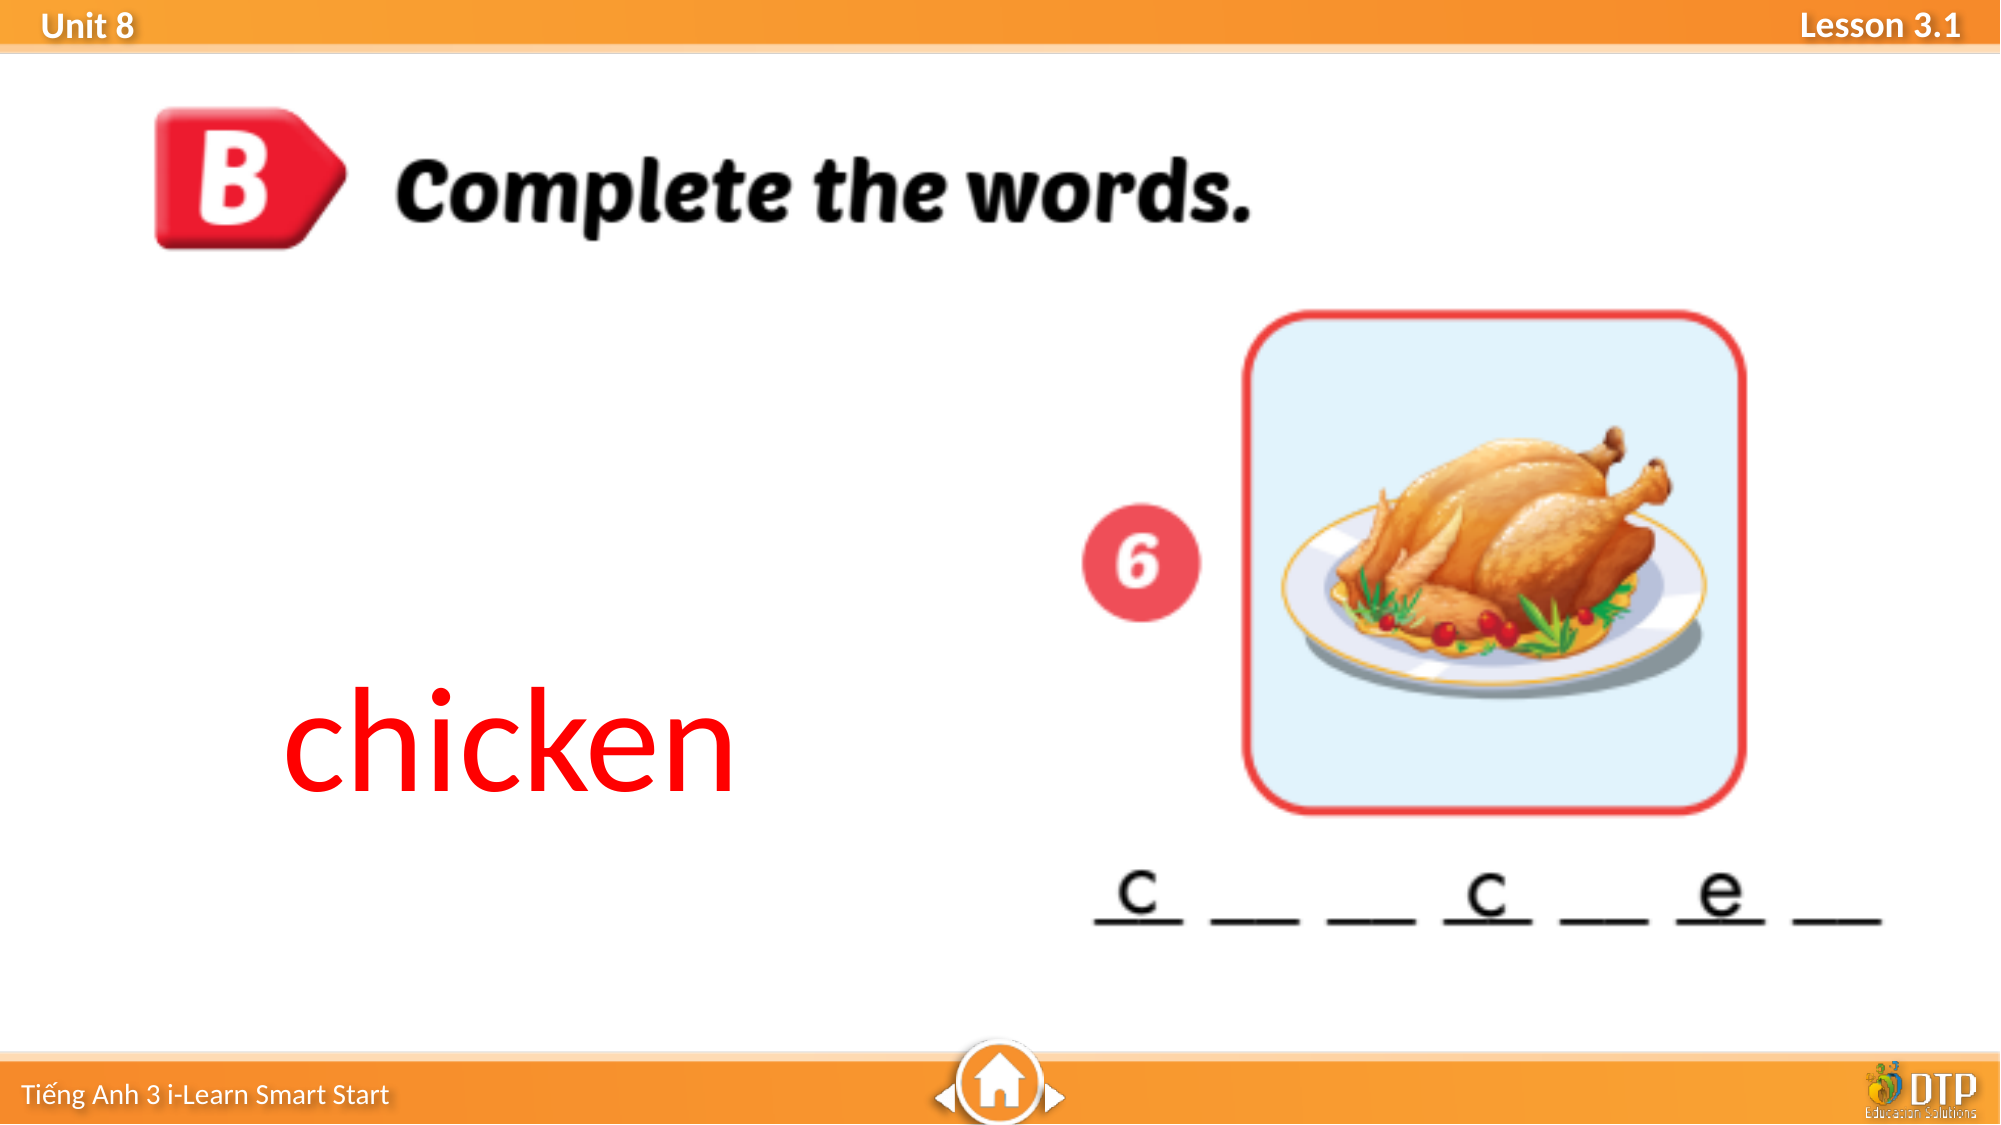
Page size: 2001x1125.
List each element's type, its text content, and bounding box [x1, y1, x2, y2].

picture [0, 0, 2000, 1125]
text_box chicken [267, 634, 852, 829]
